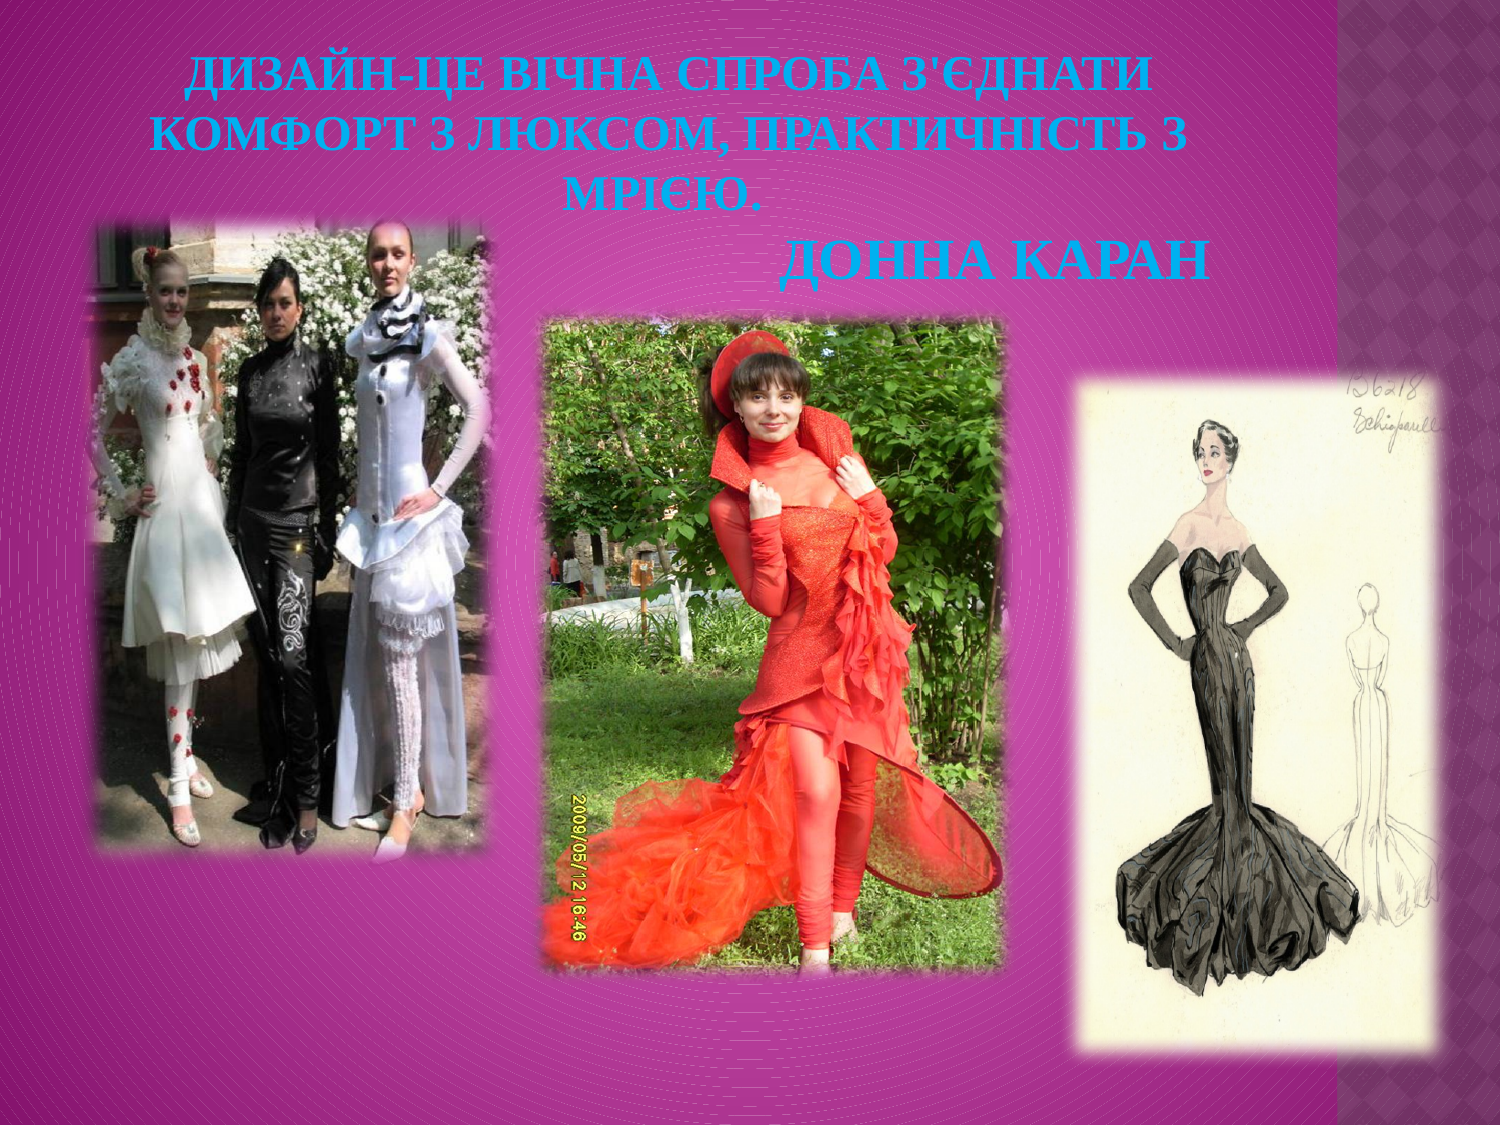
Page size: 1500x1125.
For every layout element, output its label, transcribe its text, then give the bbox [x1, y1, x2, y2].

picture [525, 302, 1022, 987]
picture [76, 207, 504, 870]
picture [1056, 361, 1456, 1071]
title Дизайн-це вічна спроба з'єднати комфорт з люксом, практичність з мрією. Донна каран [75, 52, 1263, 291]
